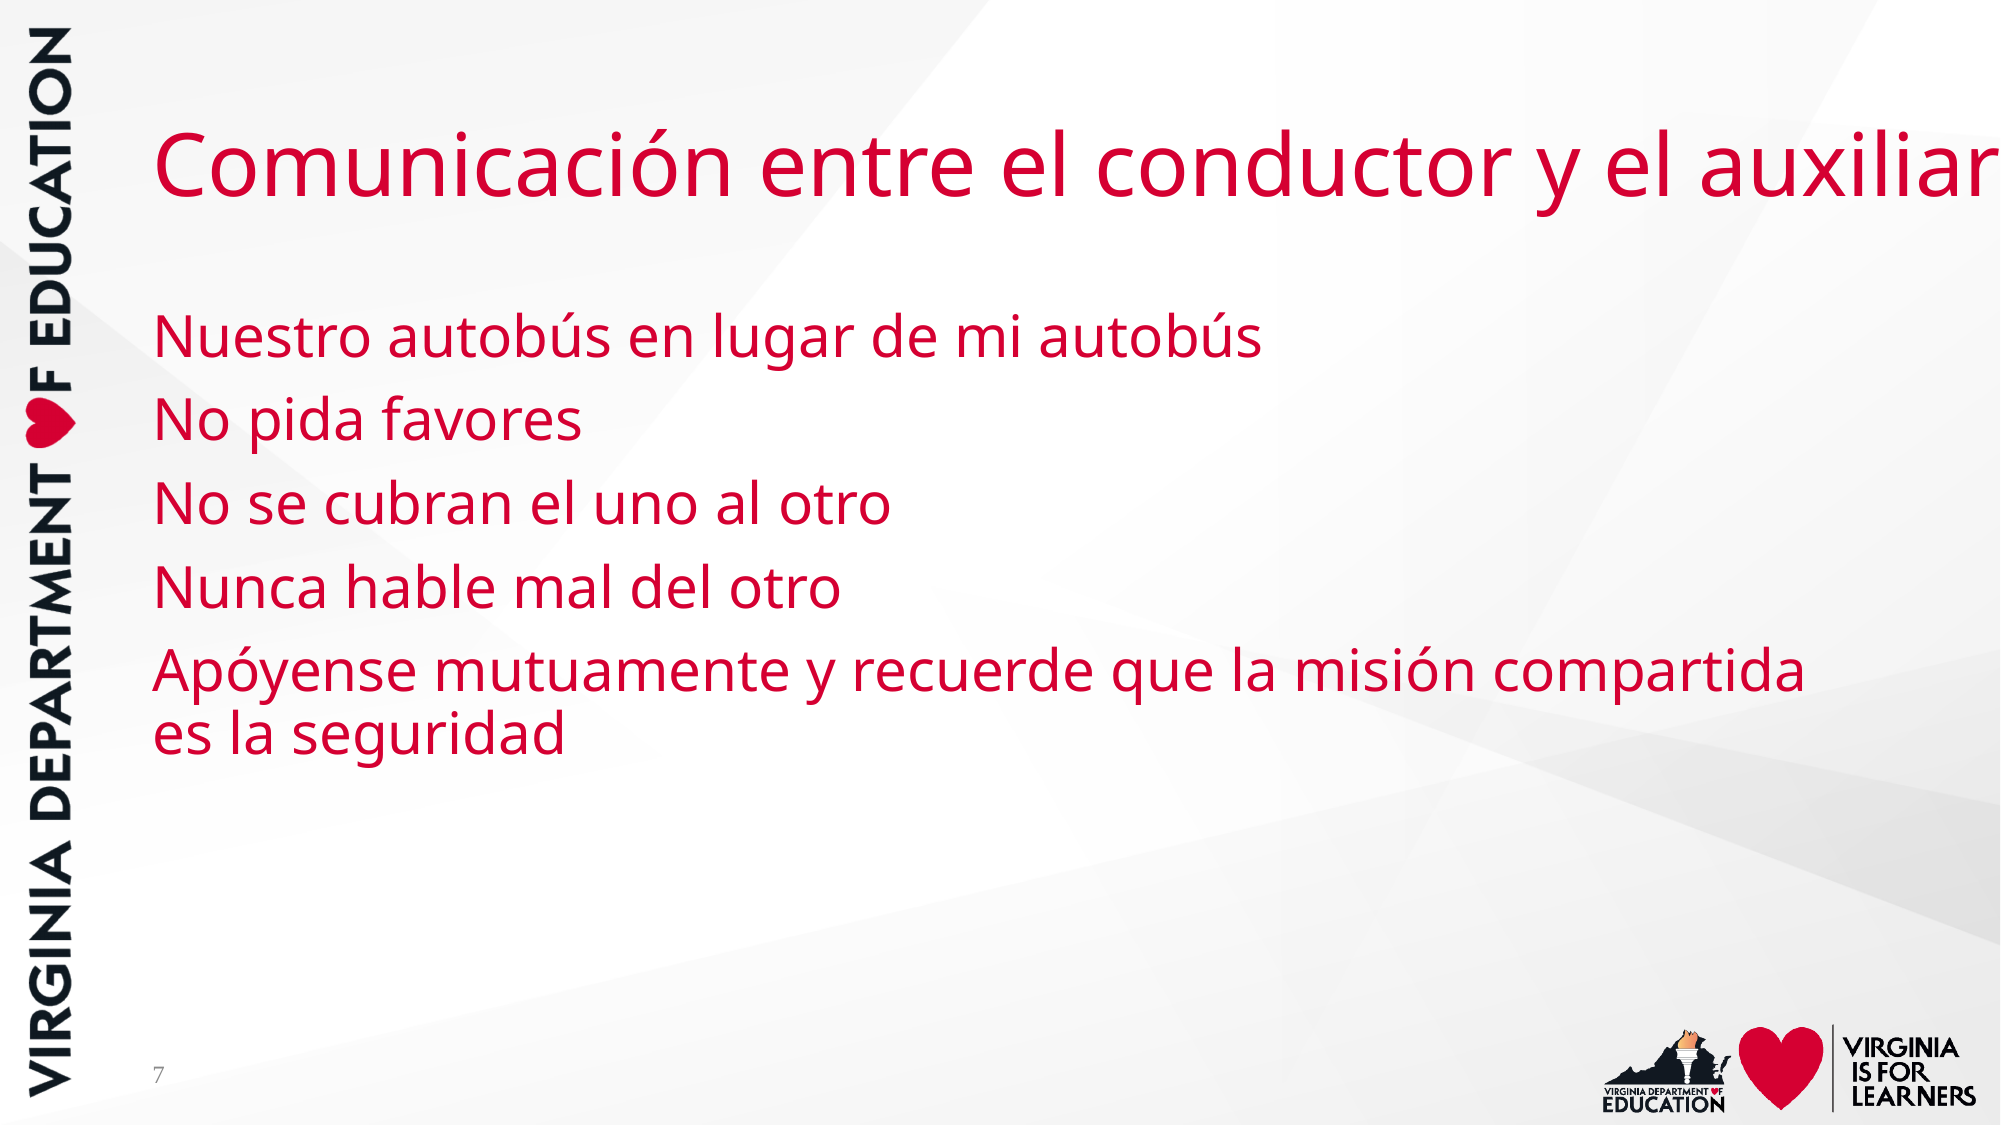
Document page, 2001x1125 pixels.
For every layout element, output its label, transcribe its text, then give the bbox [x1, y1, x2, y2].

title Comunicación entre el conductor y el auxiliar [137, 59, 2000, 278]
picture [0, 0, 2001, 1125]
list Nuestro autobús en lugar de mi autobús No pida favores No se cubran el uno al otro Nunca hable mal del otro Apóyense mutuamente y recuerde que la misión compartida es la seguridad [137, 299, 1863, 1014]
slide_number 7 [137, 1043, 588, 1104]
